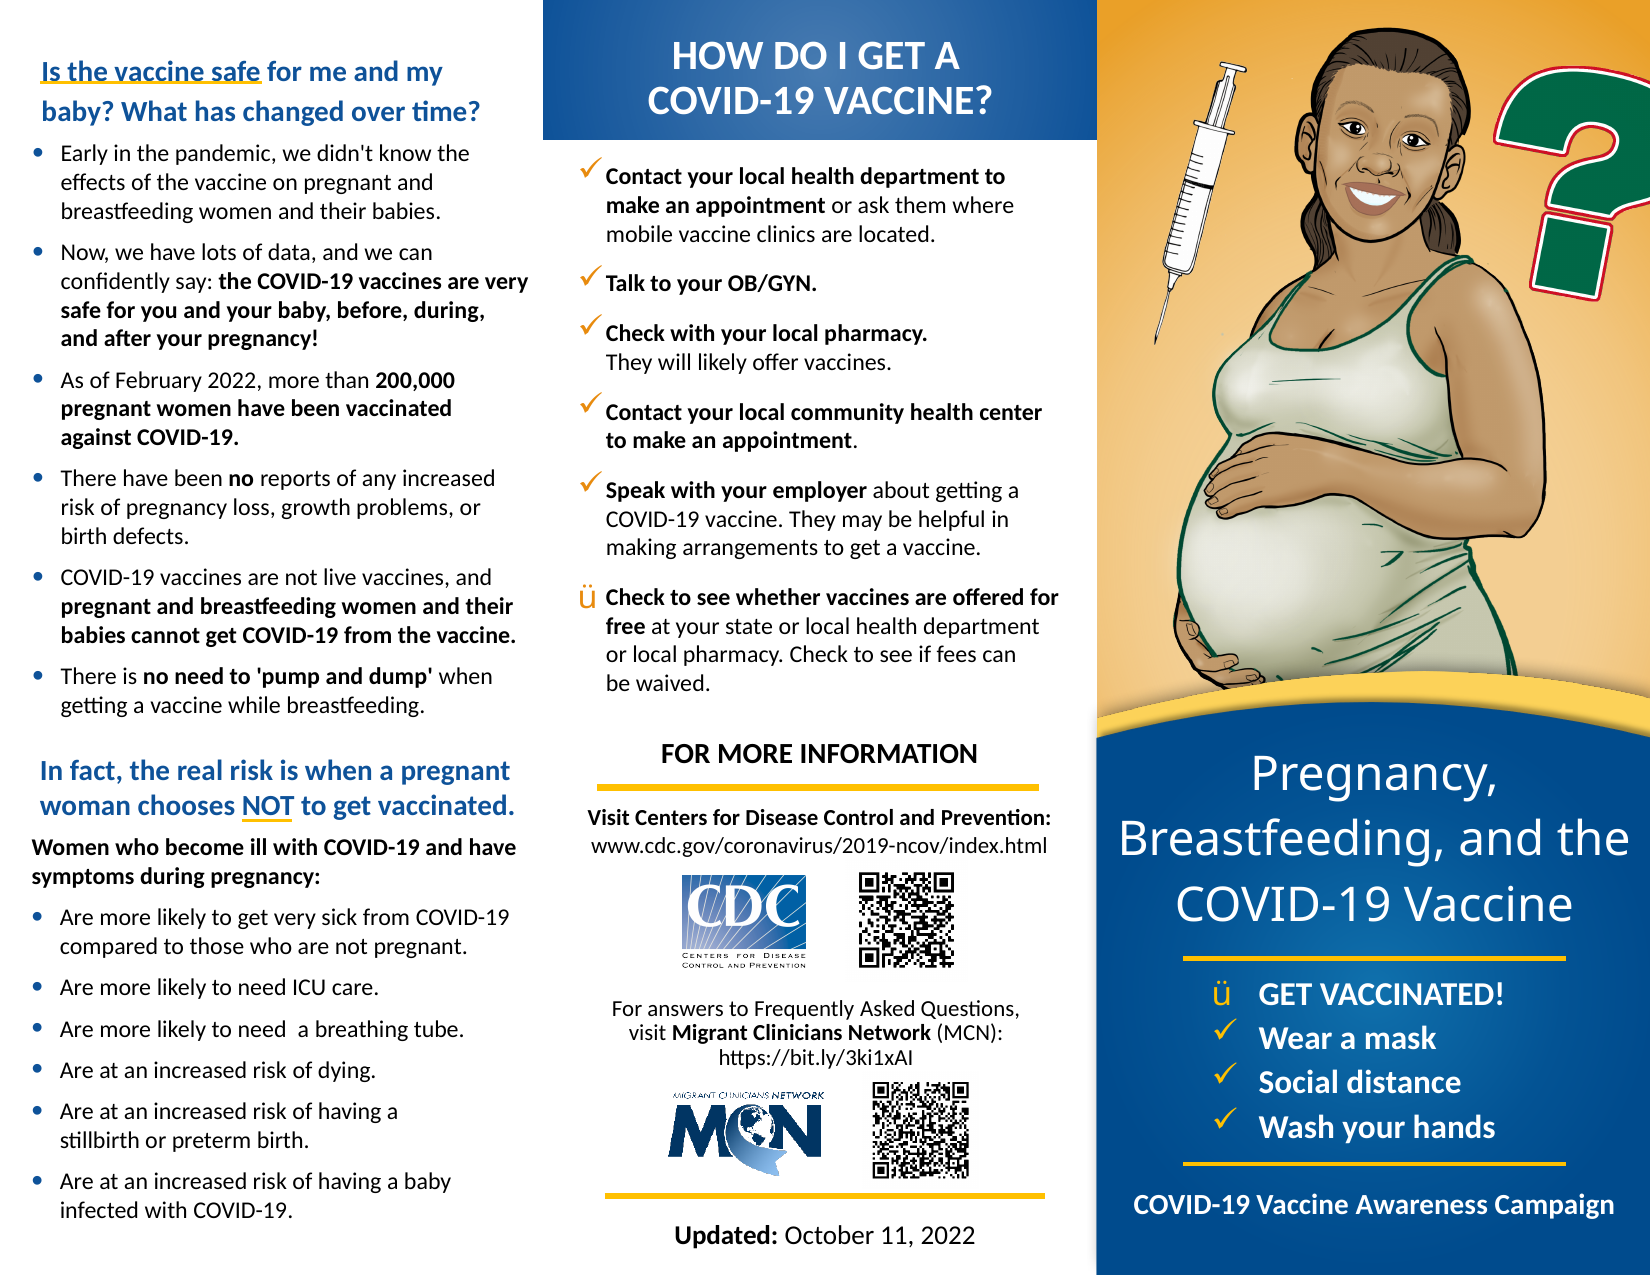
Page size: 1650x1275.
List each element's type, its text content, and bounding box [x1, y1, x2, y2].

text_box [1183, 958, 1566, 1165]
text_box Updated: October 11, 2022 [613, 1217, 1037, 1251]
text_box Visit Centers for Disease Control and Prevention: www.cdc.gov/coronavirus/2019-ncov/index.html [585, 802, 1054, 858]
text_box FOR MORE INFORMATION [607, 734, 1032, 770]
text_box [39, 751, 522, 823]
picture [668, 1092, 824, 1176]
text_box Early in the pandemic, we didn't know the effects of the vaccine on pregnant and breastfeeding women and their babies. Now, we have lots of data, and we can confidently say: the COVID-19 vaccines are very safe for you and your baby, before, during, and after your pregnancy! As of February 2022, more than 200,000 pregnant women have been vaccinated against COVID-19. There have been no reports of any increased risk of pregnancy loss, growth problems, or birth defects. COVID-19 vaccines are not live vaccines, and pregnant and breastfeeding women and their babies cannot get COVID-19 from the vaccine. There is no need to 'pump and dump' when getting a vaccine while breastfeeding. [32, 137, 529, 719]
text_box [39, 47, 522, 126]
text_box Women who become ill with COVID-19 and have symptoms during pregnancy: Are more likely to get very sick from COVID-19 compared to those who are not pregnant. Are more likely to need ICU care. Are more likely to need a breathing tube. Are at an increased risk of dying. Are at an increased risk of having a stillbirth or preterm birth. Are at an increased risk of having a baby infected with COVID-19. [31, 831, 528, 1224]
text_box Contact your local health department to make an appointment or ask them where mobile vaccine clinics are located. Talk to your OB/GYN. Check with your local pharmacy. They will likely offer vaccines. Contact your local community health center to make an appointment. Speak with your employer about getting a COVID-19 vaccine. They may be helpful in making arrangements to get a vaccine. Check to see whether vaccines are offered for free at your state or local health department or local pharmacy. Check to see if fees can be waived. [577, 160, 1062, 697]
picture [861, 1071, 979, 1189]
text_box For answers to Frequently Asked Questions, visit Migrant Clinicians Network (MCN): https://bit.ly/3ki1xAI [594, 996, 1039, 1071]
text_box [682, 858, 968, 982]
text_box [542, 0, 1097, 140]
text_box HOW DO I GET A COVID-19 VACCINE? [586, 33, 1056, 124]
picture [1092, 0, 1650, 1275]
